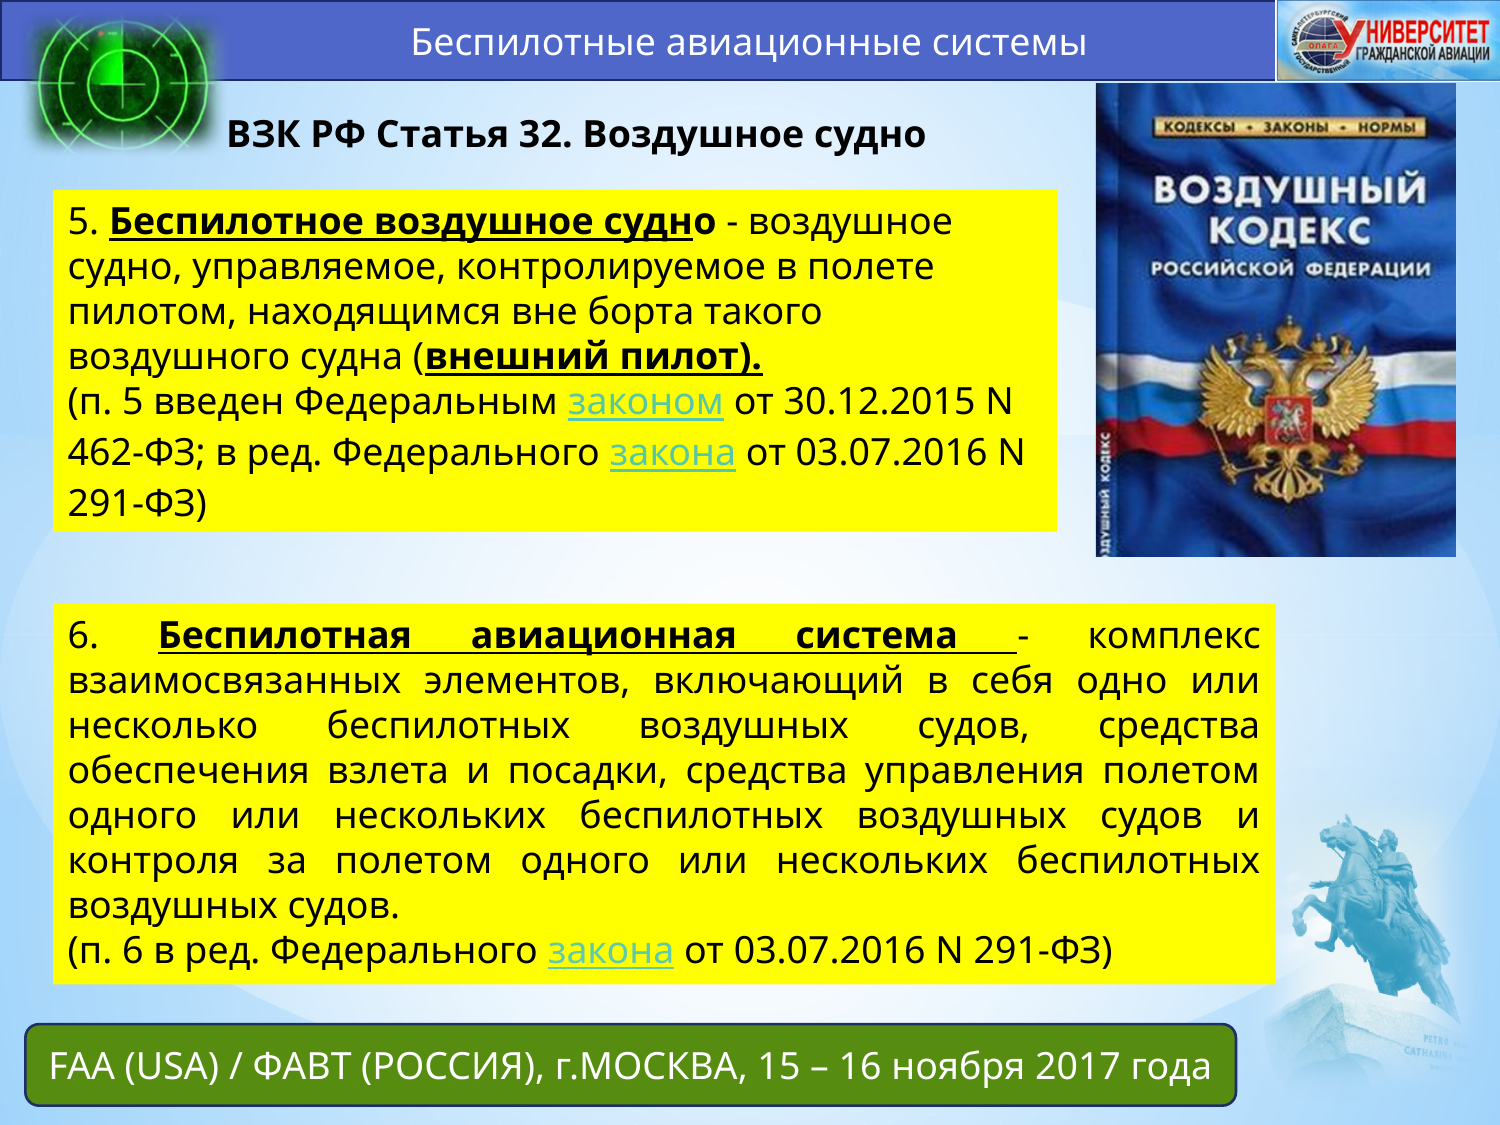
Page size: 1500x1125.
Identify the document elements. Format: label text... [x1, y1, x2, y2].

picture [1235, 763, 1493, 1105]
text_box 5. Беспилотное воздушное судно - воздушное судно, управляемое, контролируемое в полете пилотом, находящимся вне борта такого воздушного судна (внешний пилот). (п. 5 введен Федеральным законом от 30.12.2015 N 462-ФЗ; в ред. Федерального закона от 03.07.2016 N 291-ФЗ) [53, 189, 1058, 532]
text_box 6. Беспилотная авиационная система - комплекс взаимосвязанных элементов, включающий в себя одно или несколько беспилотных воздушных судов, средства обеспечения взлета и посадки, средства управления полетом одного или нескольких беспилотных воздушных судов и контроля за полетом одного или нескольких беспилотных воздушных судов. (п. 6 в ред. Федерального закона от 03.07.2016 N 291-ФЗ) [53, 603, 1276, 985]
picture [0, 0, 1500, 557]
text_box ВЗК РФ Статья 32. Воздушное судно [232, 102, 942, 163]
text_box FAA (USA) / ФАВТ (РОССИЯ), г.МОСКВА, 15 – 16 ноября 2017 года [24, 1022, 1230, 1107]
